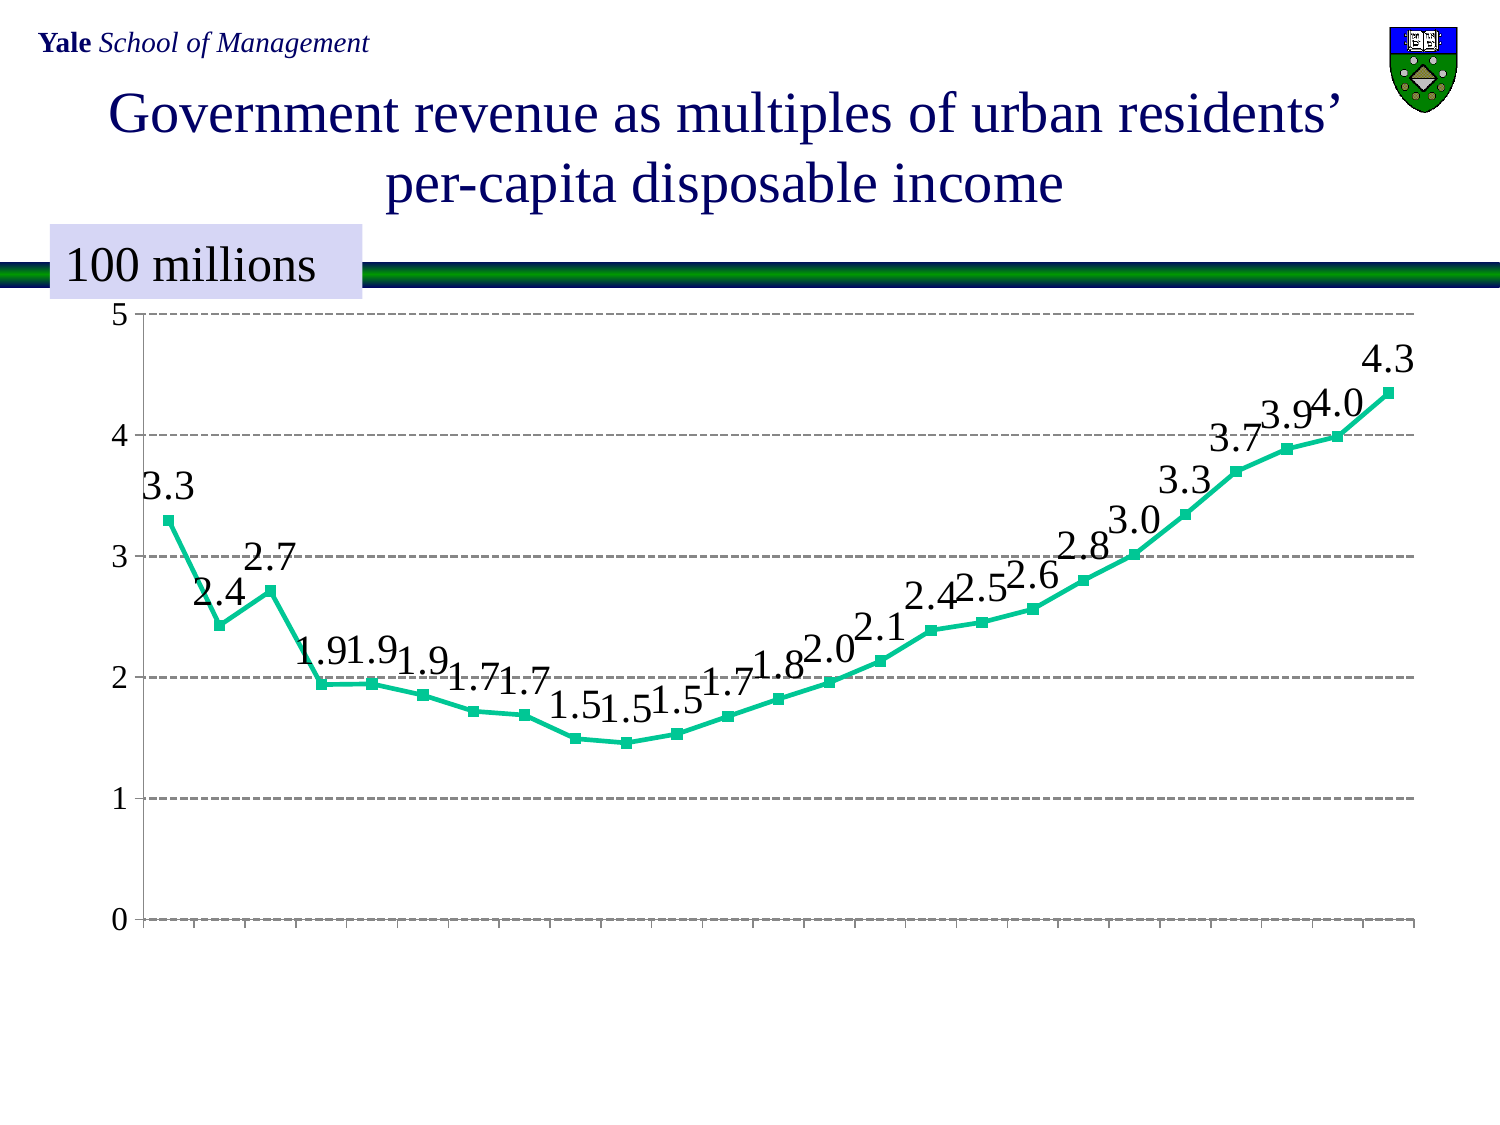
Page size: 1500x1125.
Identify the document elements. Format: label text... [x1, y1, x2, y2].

text_box 100 millions [49, 224, 363, 267]
title Government revenue as multiples of urban residents’ per-capita disposable income [62, 49, 1388, 238]
picture [1355, 0, 1500, 144]
chart [37, 268, 1426, 1013]
